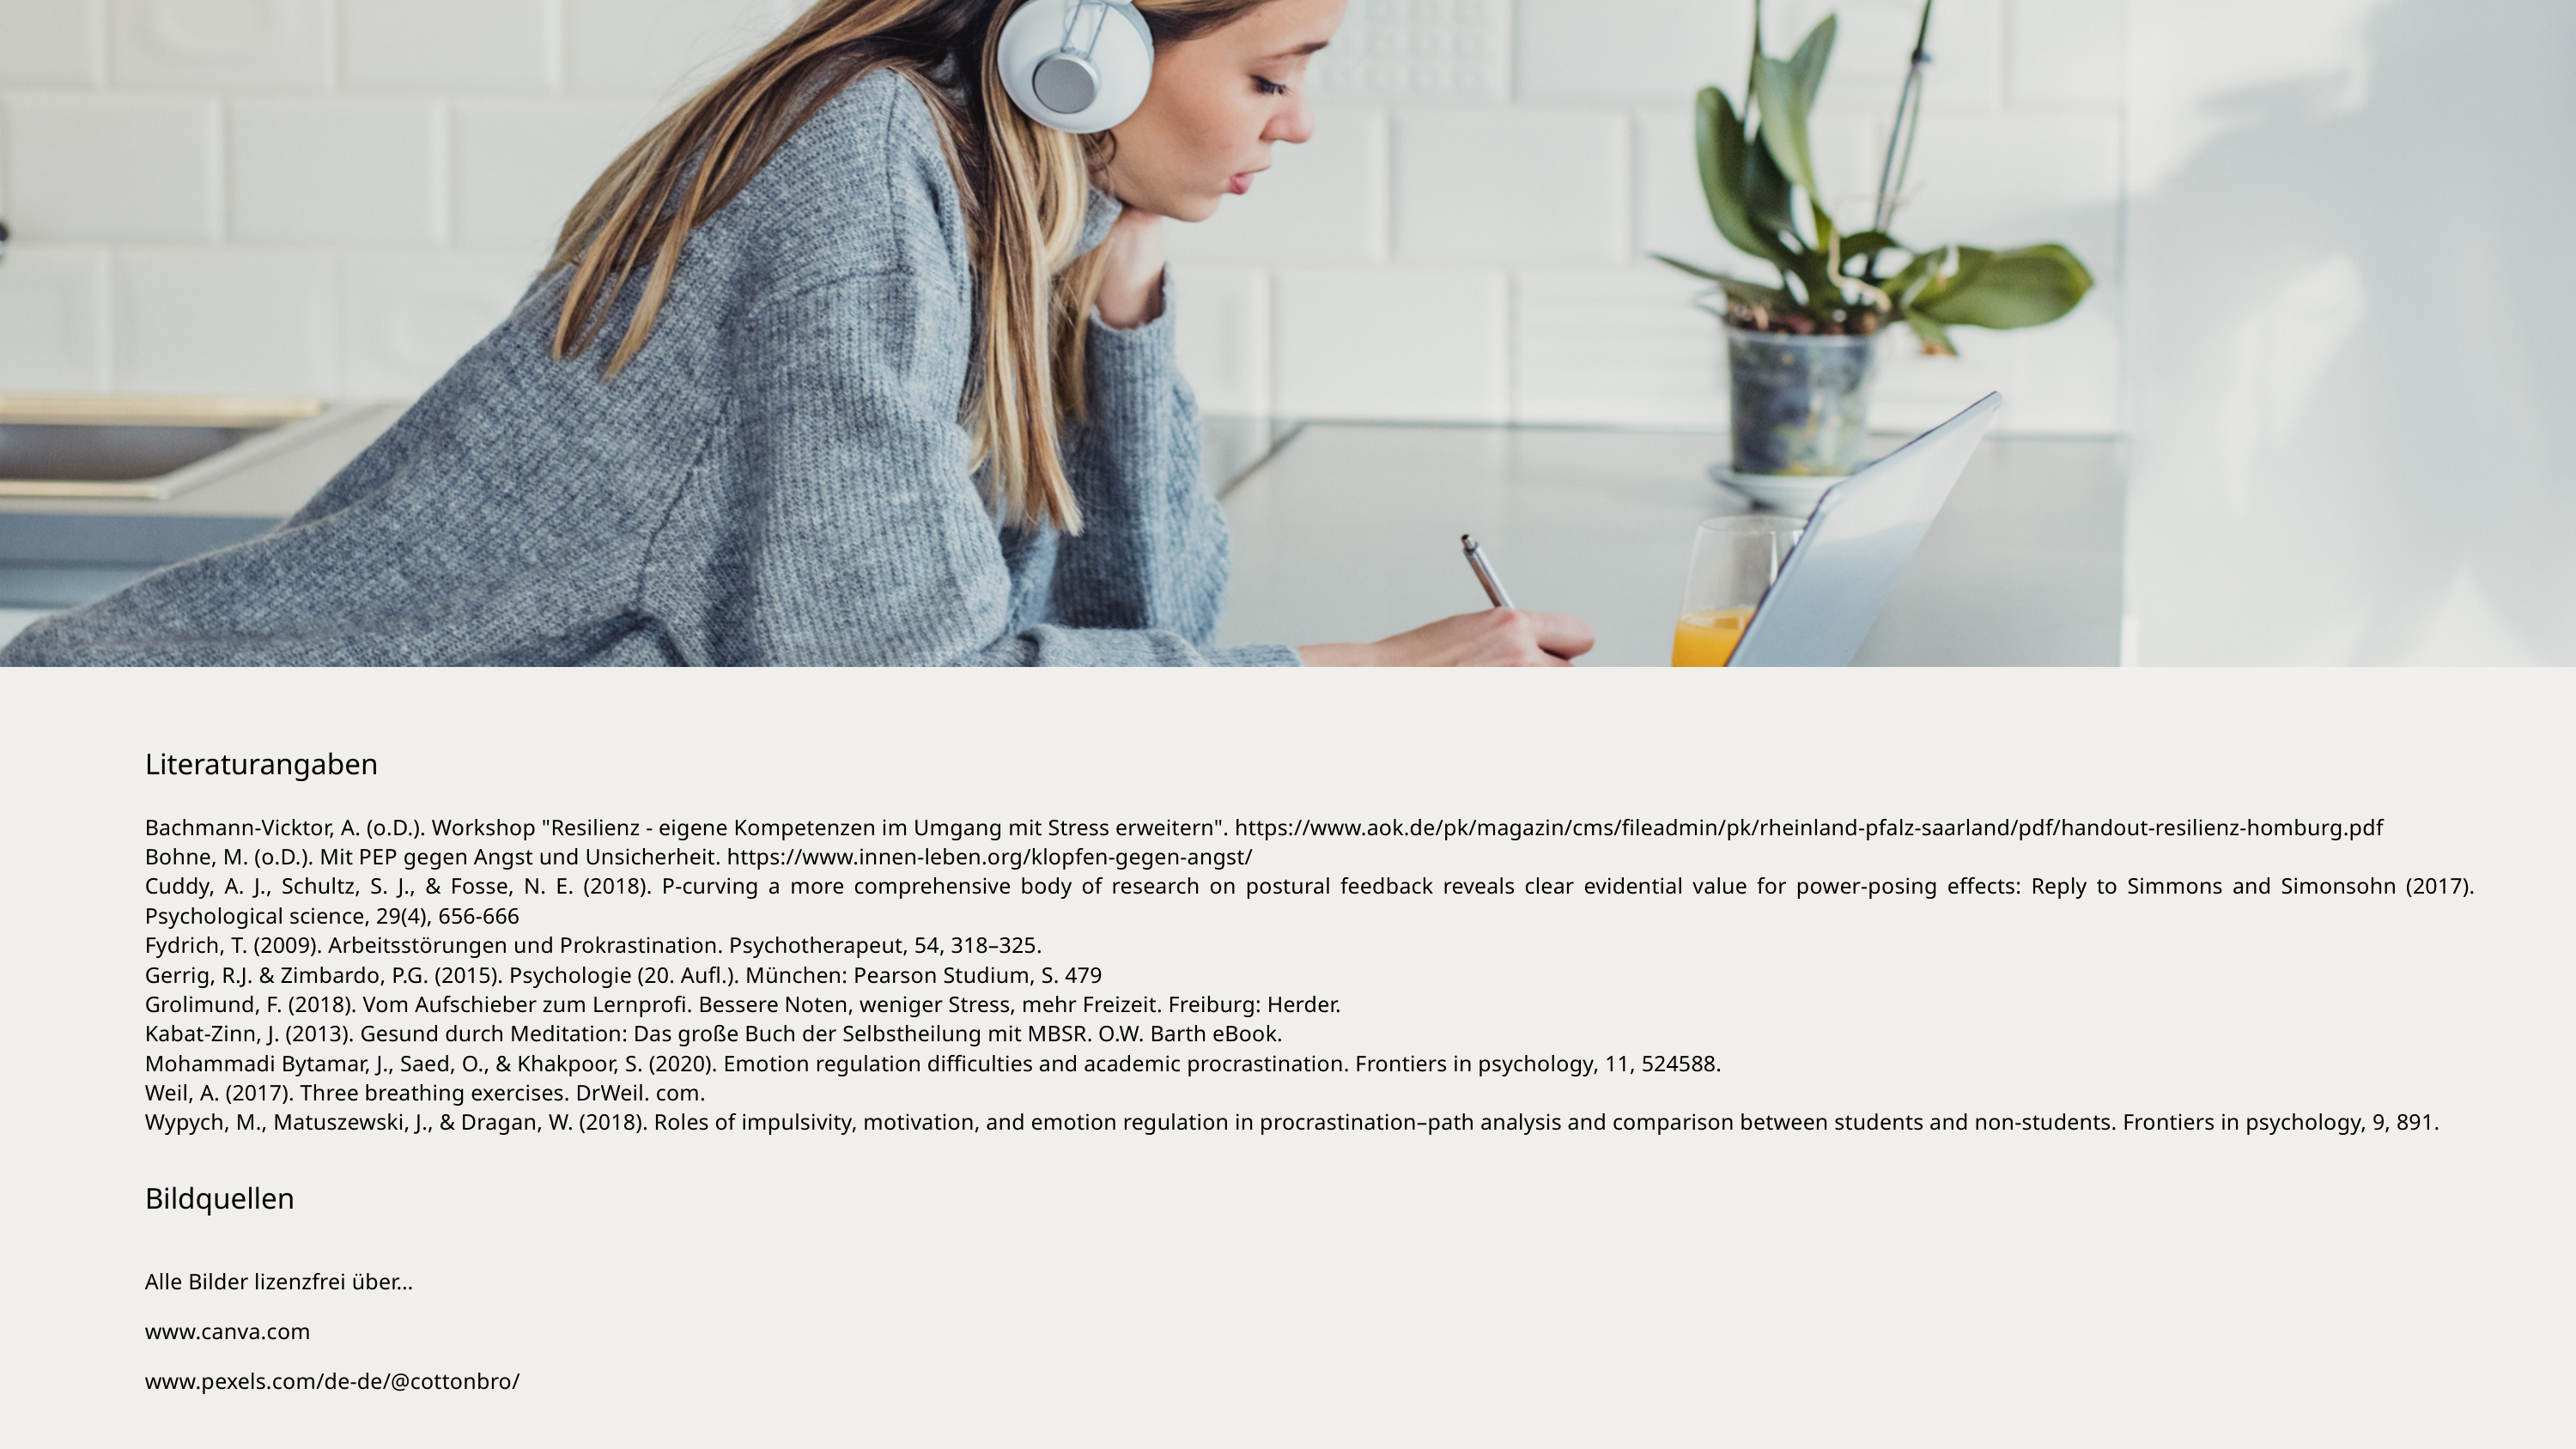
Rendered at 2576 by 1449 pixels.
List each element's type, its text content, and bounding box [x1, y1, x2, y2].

text_box Literaturangaben [144, 740, 730, 781]
text_box Alle Bilder lizenzfrei über… www.canva.com www.pexels.com/de-de/@cottonbro/ [144, 1243, 2482, 1394]
text_box Bachmann-Vicktor, A. (o.D.). Workshop "Resilienz - eigene Kompetenzen im Umgang mit Stress erweitern". https://www.aok.de/pk/magazin/cms/fileadmin/pk/rheinland-pfalz-saarland/pdf/handout-resilienz-homburg.pdf Bohne, M. (o.D.). Mit PEP gegen Angst und Unsicherheit. https://www.innen-leben.org/klopfen-gegen-angst/ Cuddy, A. J., Schultz, S. J., & Fosse, N. E. (2018). P-curving a more comprehensive body of research on postural feedback reveals clear evidential value for power-posing effects: Reply to Simmons and Simonsohn (2017). Psychological science, 29(4), 656-666 Fydrich, T. (2009). Arbeitsstörungen und Prokrastination. Psychotherapeut, 54, 318–325. Gerrig, R.J. & Zimbardo, P.G. (2015). Psychologie (20. Aufl.). München: Pearson Studium, S. 479 Grolimund, F. (2018). Vom Aufschieber zum Lernprofi. Bessere Noten, weniger Stress, mehr Freizeit. Freiburg: Herder. Kabat-Zinn, J. (2013). Gesund durch Meditation: Das große Buch der Selbstheilung mit MBSR. O.W. Barth eBook. Mohammadi Bytamar, J., Saed, O., & Khakpoor, S. (2020). Emotion regulation difficulties and academic procrastination. Frontiers in psychology, 11, 524588. Weil, A. (2017). Three breathing exercises. DrWeil. com. Wypych, M., Matuszewski, J., & Dragan, W. (2018). Roles of impulsivity, motivation, and emotion regulation in procrastination–path analysis and comparison between students and non-students. Frontiers in psychology, 9, 891. [144, 809, 2482, 1135]
text_box Bildquellen [144, 1174, 333, 1215]
text_box [0, 0, 2576, 667]
